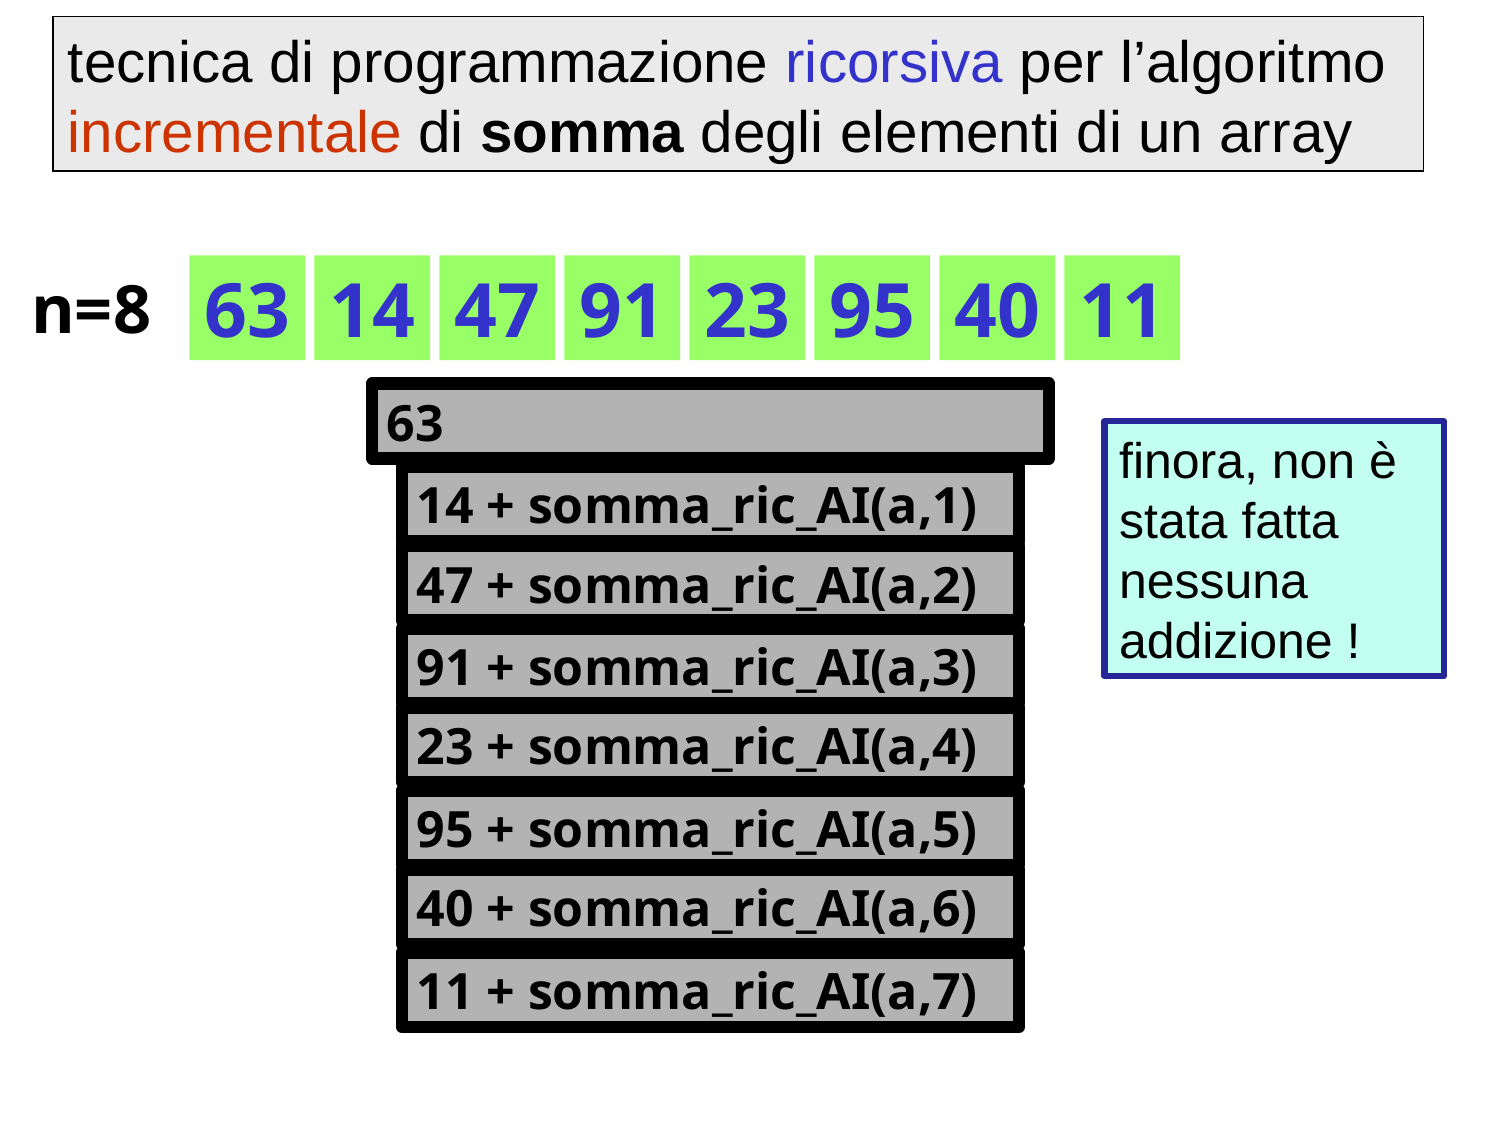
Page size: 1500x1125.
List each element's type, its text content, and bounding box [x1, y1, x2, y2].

text_box tecnica di programmazione ricorsiva per l’algoritmo incrementale di somma degli elementi di un array [53, 16, 1424, 172]
text_box 14 + somma_ric_AI(a,1) [401, 466, 1019, 542]
text_box n=8 [16, 259, 167, 355]
text_box 95 + somma_ric_AI(a,5) [401, 790, 1019, 866]
text_box 47 + somma_ric_AI(a,2) [401, 545, 1019, 621]
text_box 40 + somma_ric_AI(a,6) [401, 869, 1019, 945]
text_box 11 + somma_ric_AI(a,7) [401, 952, 1019, 1027]
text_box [186, 255, 1184, 361]
text_box 63 [372, 383, 1049, 459]
text_box 23 + somma_ric_AI(a,4) [401, 707, 1019, 782]
text_box finora, non è stata fatta nessuna addizione ! [1104, 421, 1444, 677]
text_box 91 + somma_ric_AI(a,3) [401, 628, 1019, 704]
